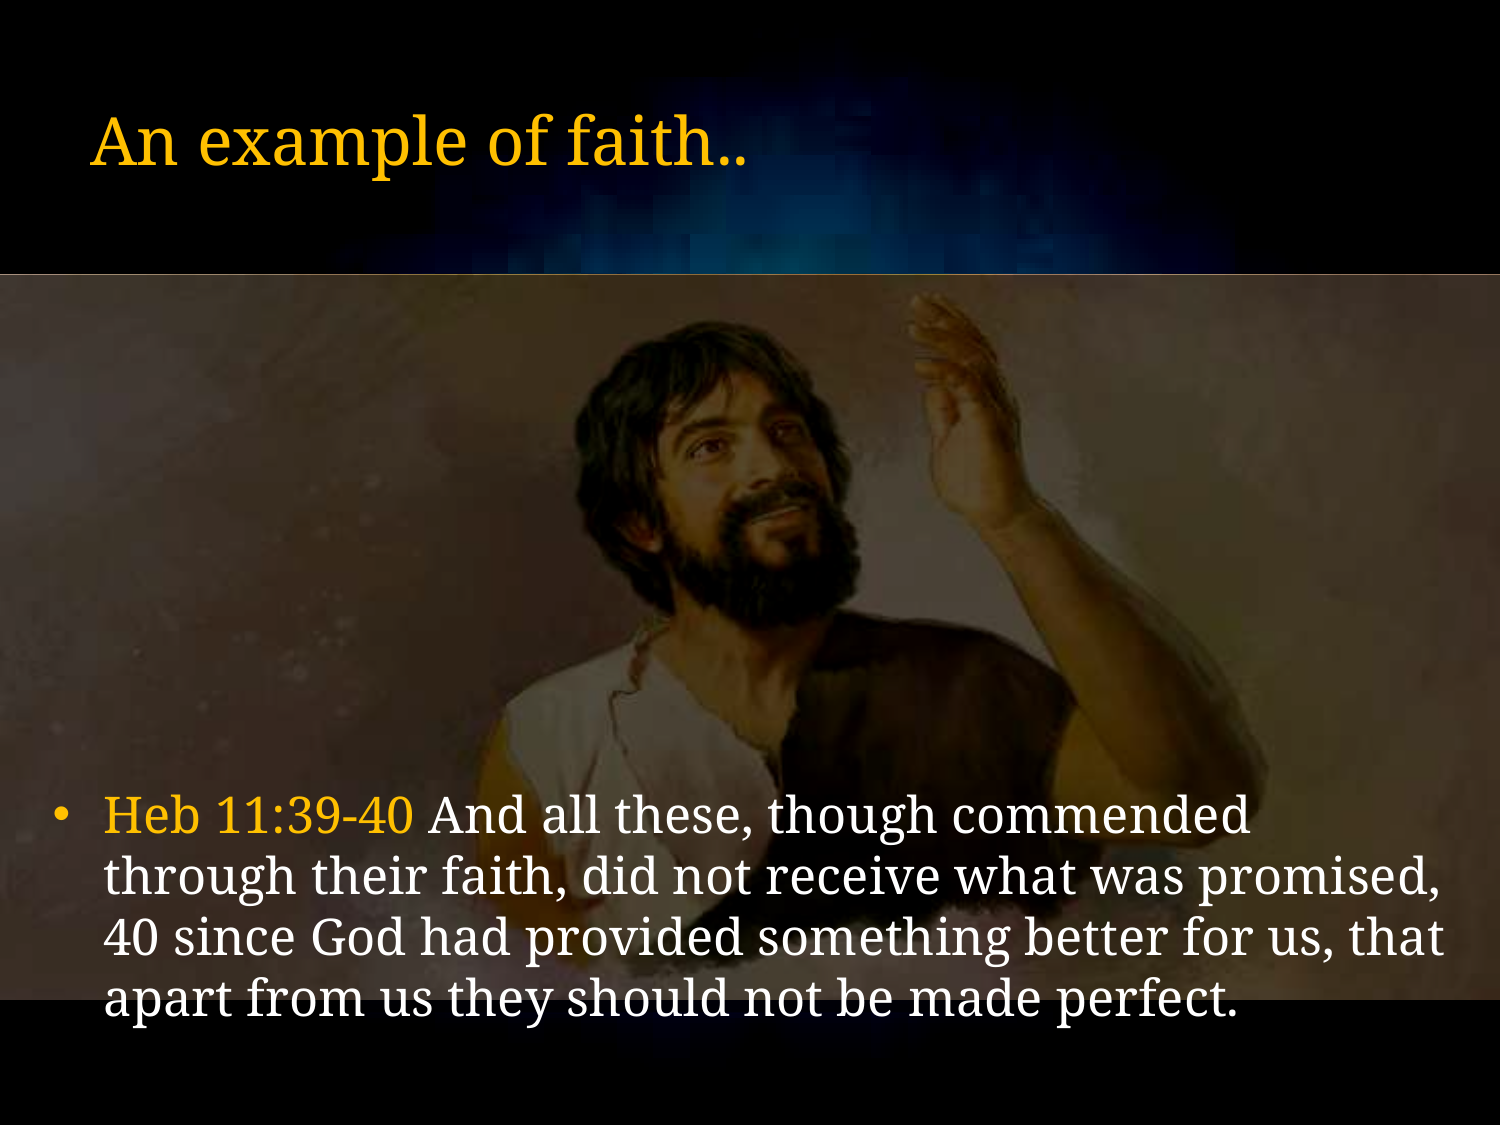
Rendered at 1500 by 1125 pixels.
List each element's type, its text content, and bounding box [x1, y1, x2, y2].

list Heb 11:39-40 And all these, though commended through their faith, did not receive what was promised, 40 since God had provided something better for us, that apart from us they should not be made perfect. [37, 774, 1475, 1075]
title An example of faith.. [75, 45, 925, 233]
picture [0, 274, 1500, 1000]
